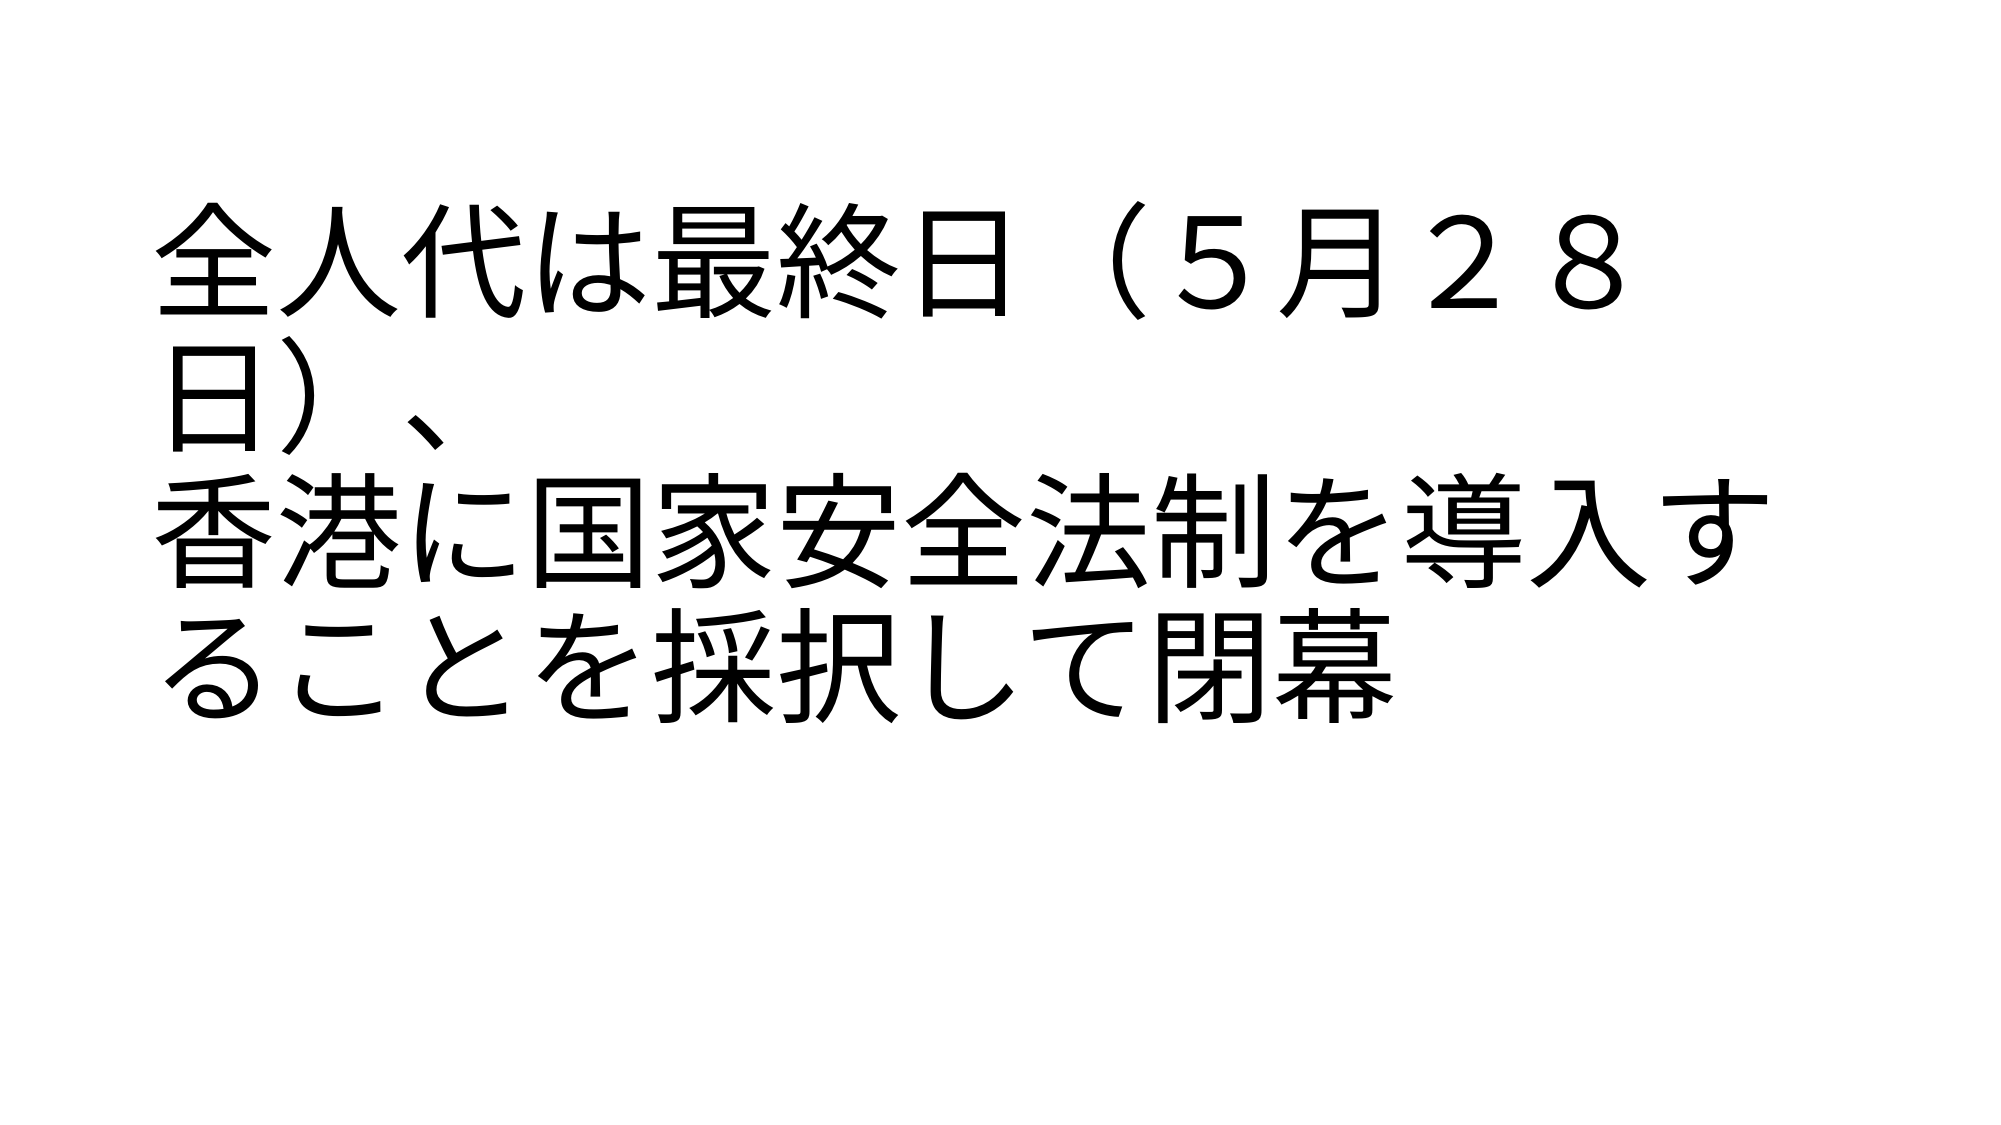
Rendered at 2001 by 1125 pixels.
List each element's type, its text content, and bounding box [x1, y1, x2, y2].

title 全人代は最終日（５月２８日）、 香港に国家安全法制を導入することを採択して閉幕 [136, 280, 1862, 749]
